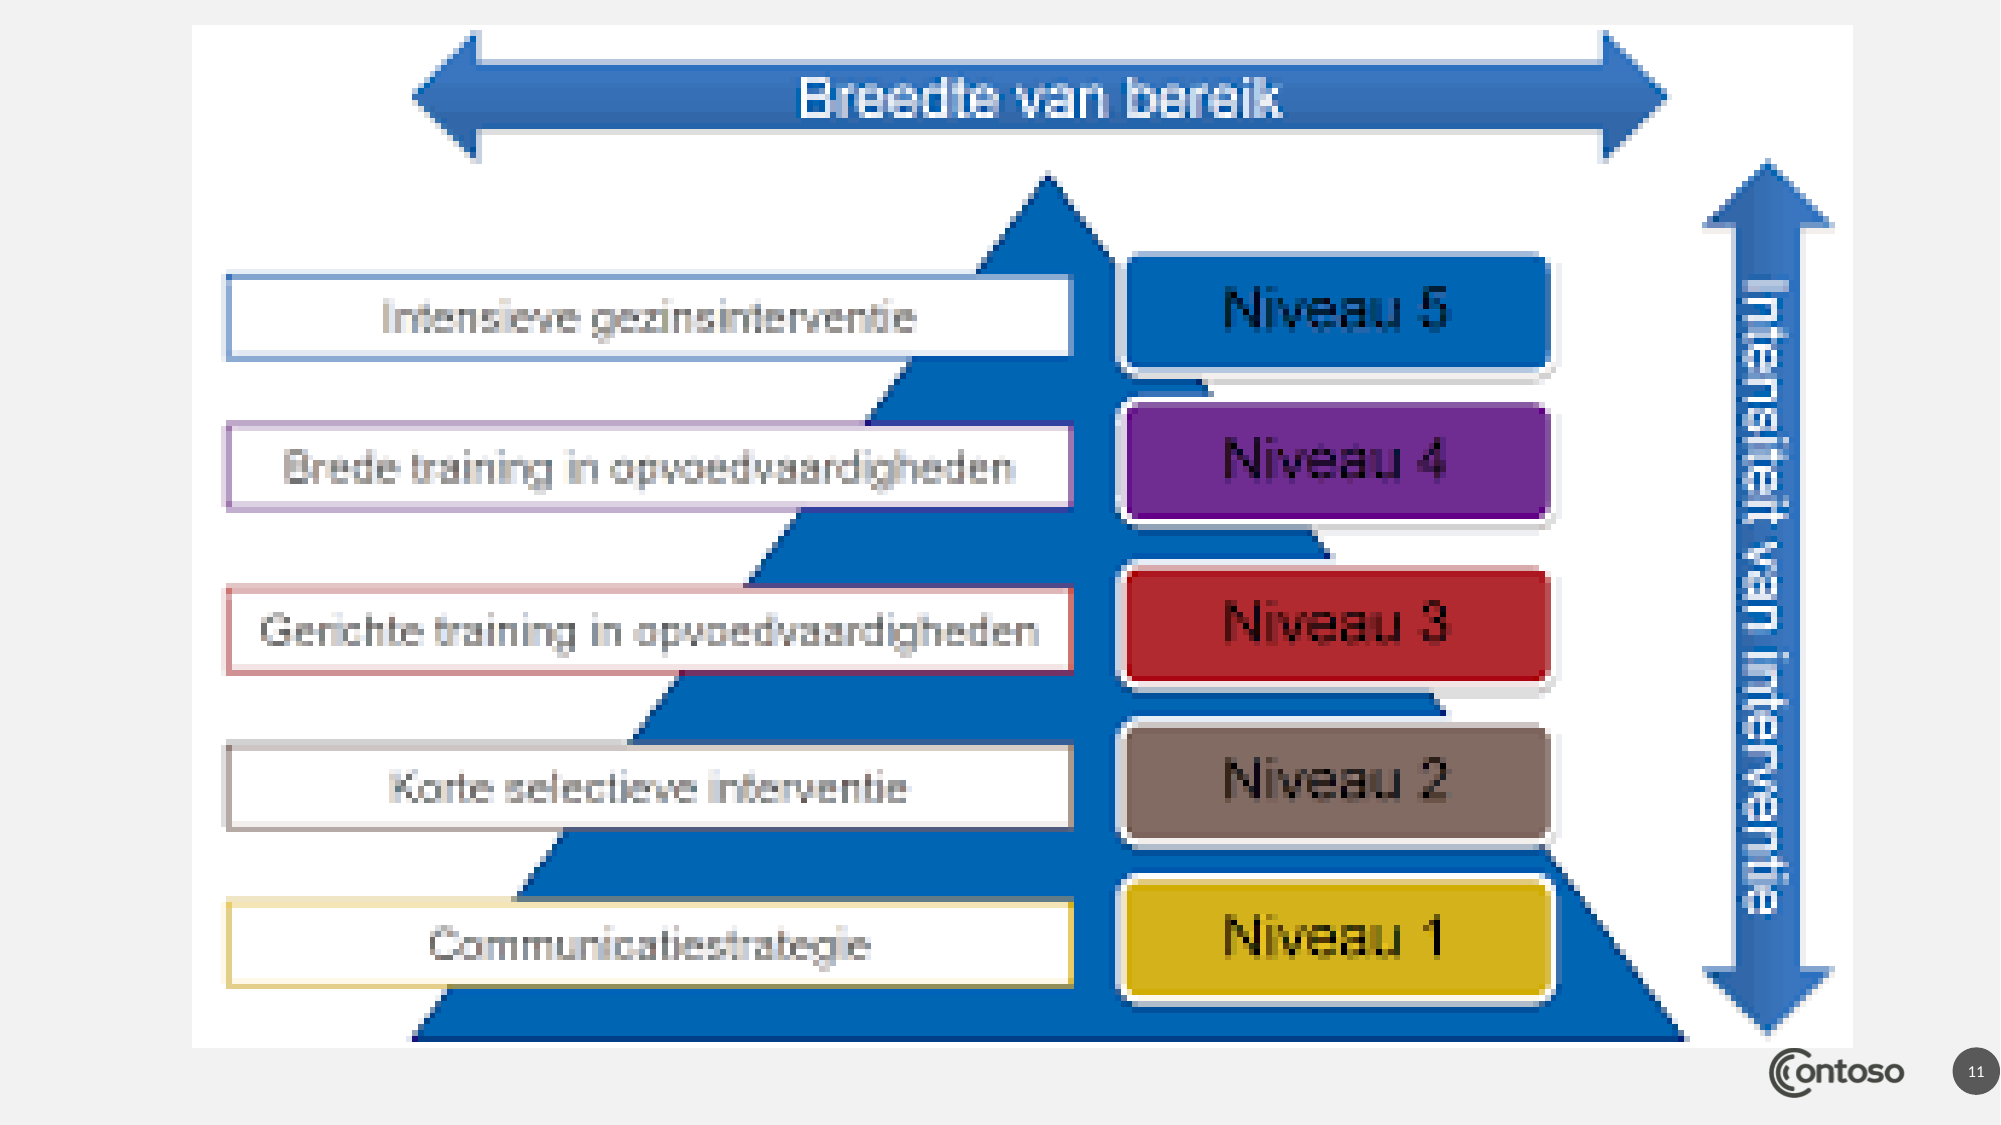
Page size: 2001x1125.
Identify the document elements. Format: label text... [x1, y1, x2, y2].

slide_number 11 [1952, 1047, 2000, 1095]
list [192, 25, 1853, 1048]
